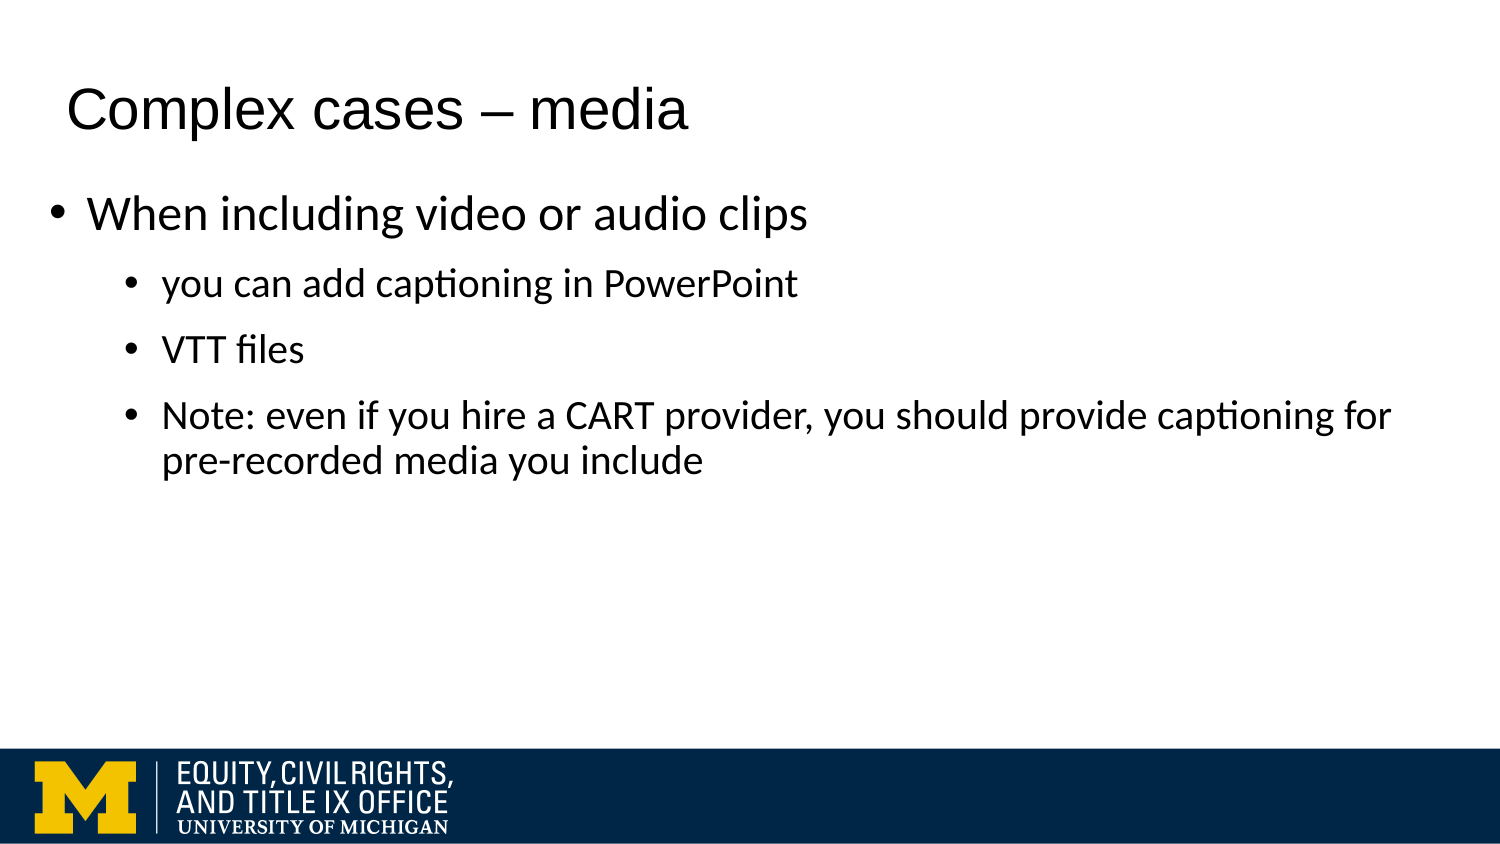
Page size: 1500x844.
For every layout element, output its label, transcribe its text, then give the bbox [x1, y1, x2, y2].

title Complex cases – media [51, 56, 1449, 151]
picture [34, 760, 453, 834]
list When including video or audio clips you can add captioning in PowerPoint VTT files Note: even if you hire a CART provider, you should provide captioning for pre-recorded media you include [34, 172, 1432, 596]
